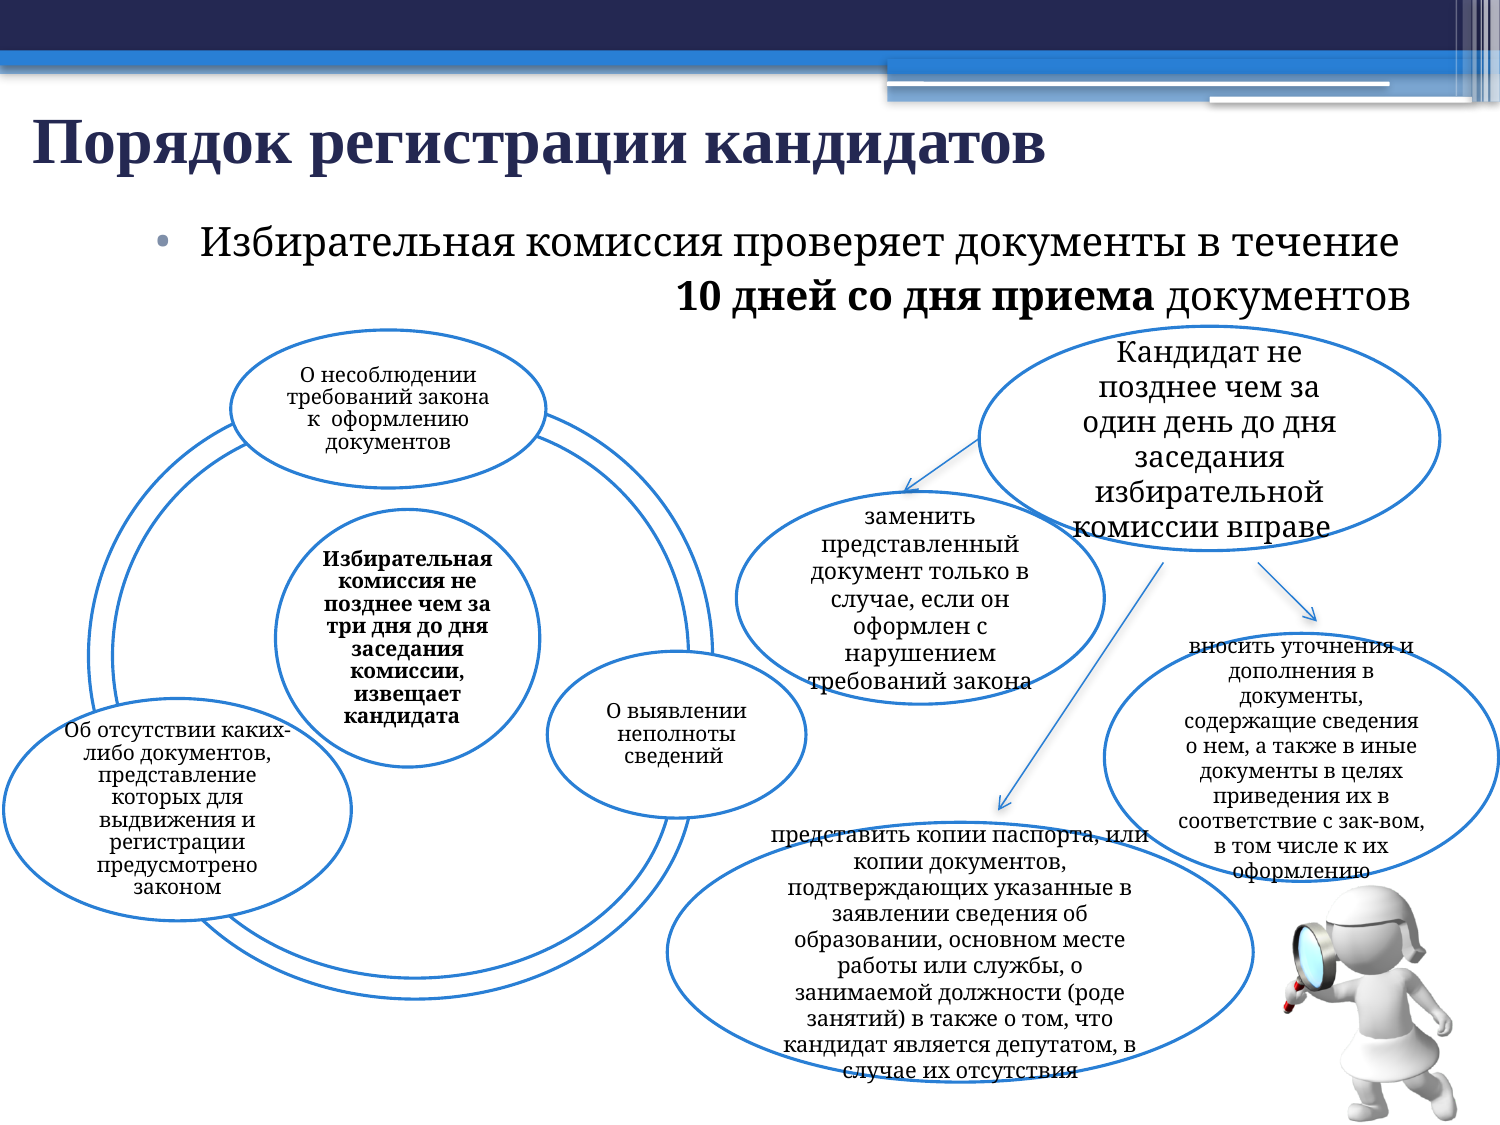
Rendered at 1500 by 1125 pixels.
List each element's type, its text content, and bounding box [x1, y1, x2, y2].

text_box представить копии паспорта, или копии документов, подтверждающих указанные в заявлении сведения об образовании, основном месте работы или службы, о занимаемой должности (роде занятий) в также о том, что кандидат является депутатом, в случае их отсутствия [666, 820, 1250, 1084]
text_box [0, 320, 857, 950]
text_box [903, 438, 980, 492]
list Избирательная комиссия проверяет документы в течение 10 дней со дня приема документов [76, 208, 1427, 327]
text_box Кандидат не позднее чем за один день до дня заседания избирательной комиссии вправе [977, 324, 1442, 553]
text_box вносить уточнения и дополнения в документы, содержащие сведения о нем, а также в иные документы в целях приведения их в соответствие с зак-вом, в том числе к их оформлению [1130, 632, 1500, 880]
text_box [997, 562, 1164, 811]
text_box заменить представленный документ только в случае, если он оформлен с нарушением требований закона [863, 490, 1094, 706]
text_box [1257, 562, 1318, 622]
picture [1257, 880, 1500, 1125]
title Порядок регистрации кандидатов [17, 90, 1355, 185]
